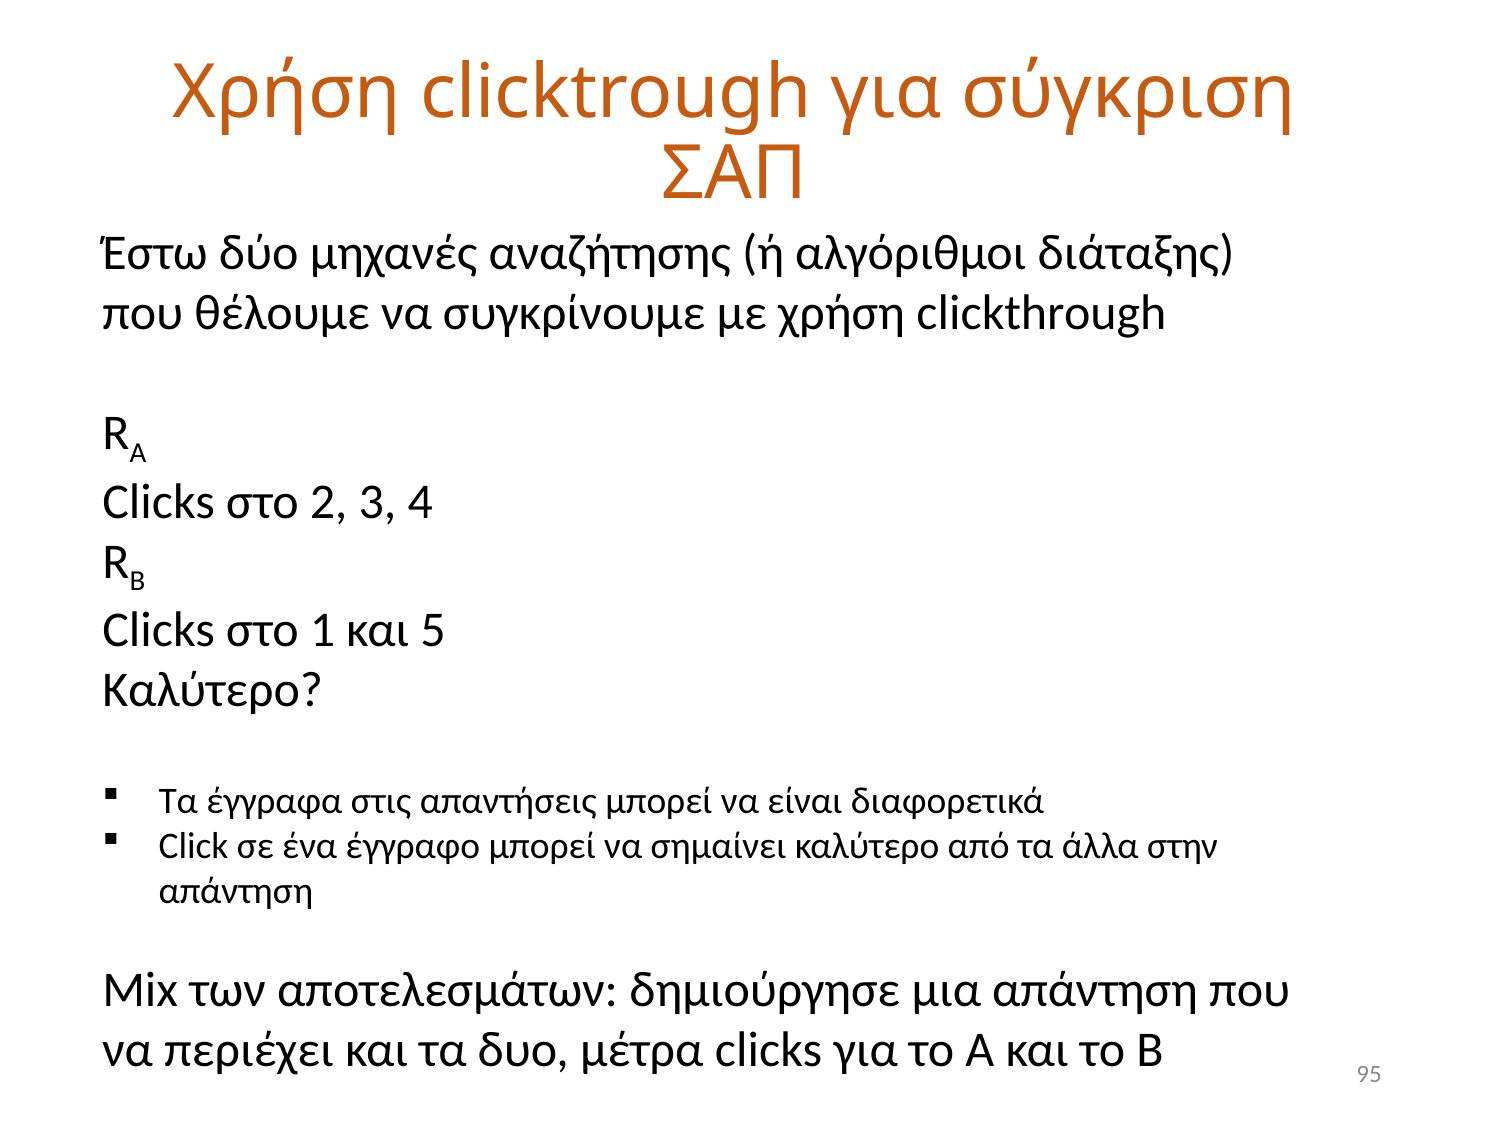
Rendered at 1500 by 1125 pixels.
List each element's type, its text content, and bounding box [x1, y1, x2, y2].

text_box Έστω δύο μηχανές αναζήτησης (ή αλγόριθμοι διάταξης) που θέλουμε να συγκρίνουμε με χρήση clickthrough RA Clicks στο 2, 3, 4 RB Clicks στο 1 και 5 Καλύτερο? Τα έγγραφα στις απαντήσεις μπορεί να είναι διαφορετικά Click σε ένα έγγραφο μπορεί να σημαίνει καλύτερο από τα άλλα στην απάντηση Mix των αποτελεσμάτων: δημιούργησε μια απάντηση που να περιέχει και τα δυο, μέτρα clicks για το Α και το Β [87, 212, 1338, 1084]
slide_number 95 [1059, 1042, 1397, 1103]
title Χρήση clicktrough για σύγκριση ΣΑΠ [87, 24, 1382, 243]
